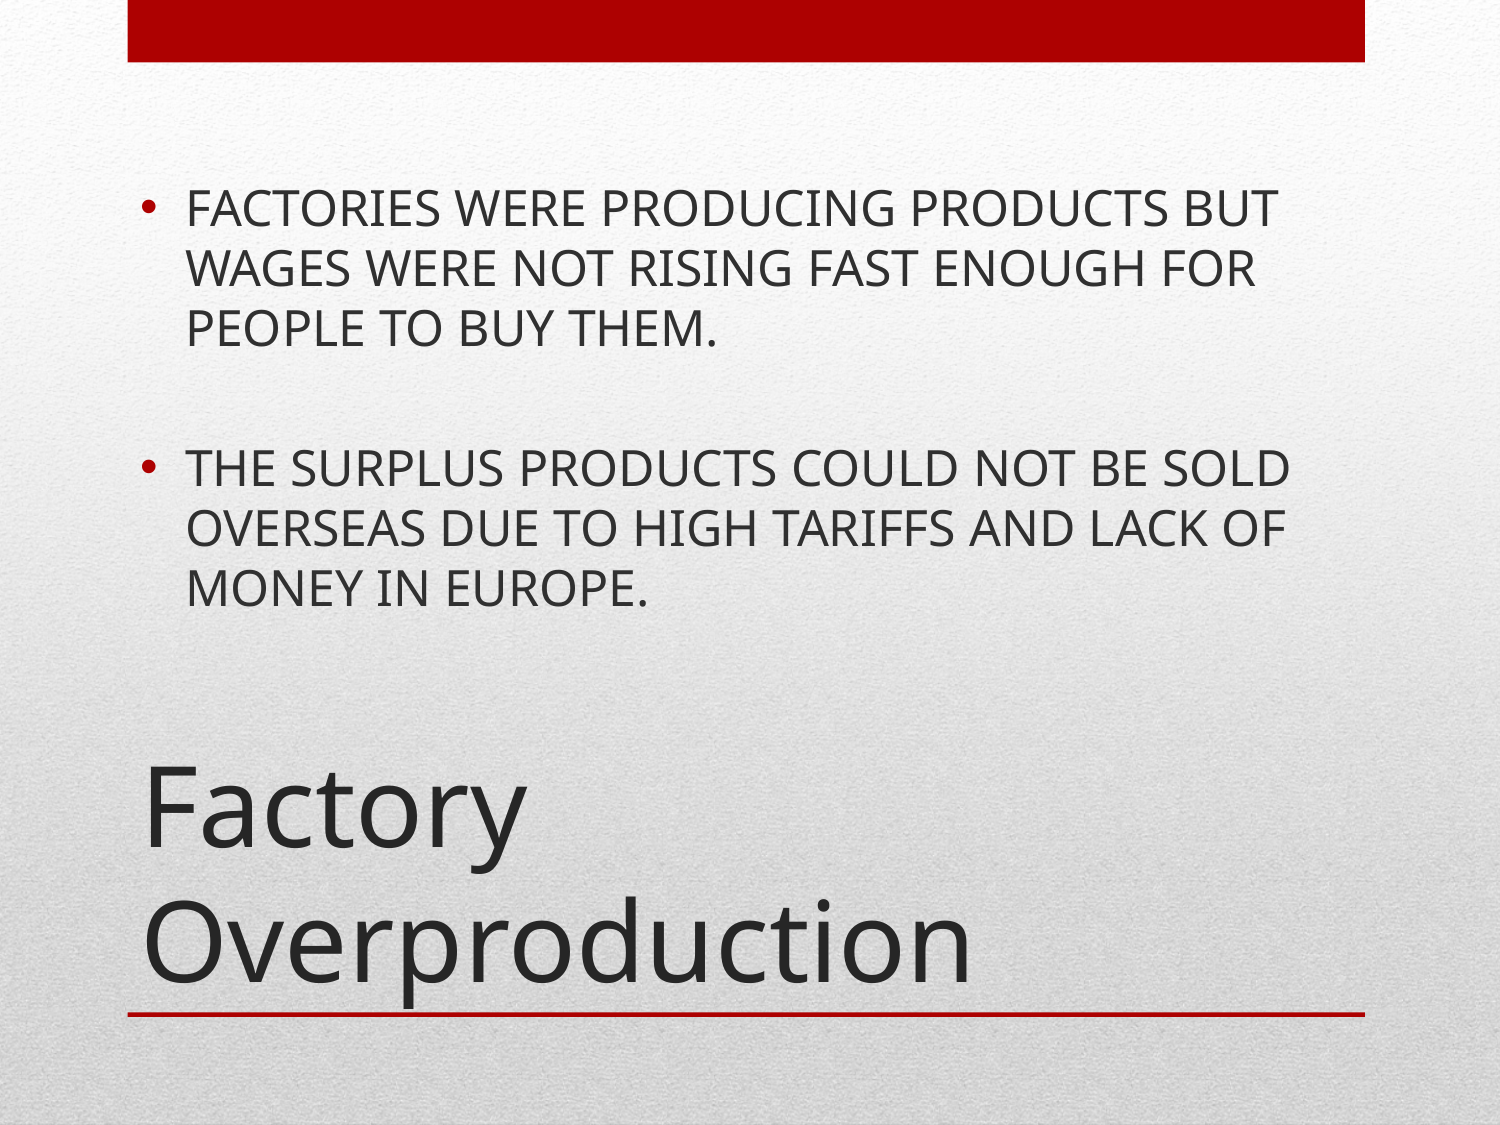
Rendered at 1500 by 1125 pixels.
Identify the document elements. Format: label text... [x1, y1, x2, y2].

list FACTORIES WERE PRODUCING PRODUCTS BUT WAGES WERE NOT RISING FAST ENOUGH FOR PEOPLE TO BUY THEM. THE SURPLUS PRODUCTS COULD NOT BE SOLD OVERSEAS DUE TO HIGH TARIFFS AND LACK OF MONEY IN EUROPE. [125, 112, 1363, 750]
title Factory Overproduction [125, 750, 1238, 1013]
